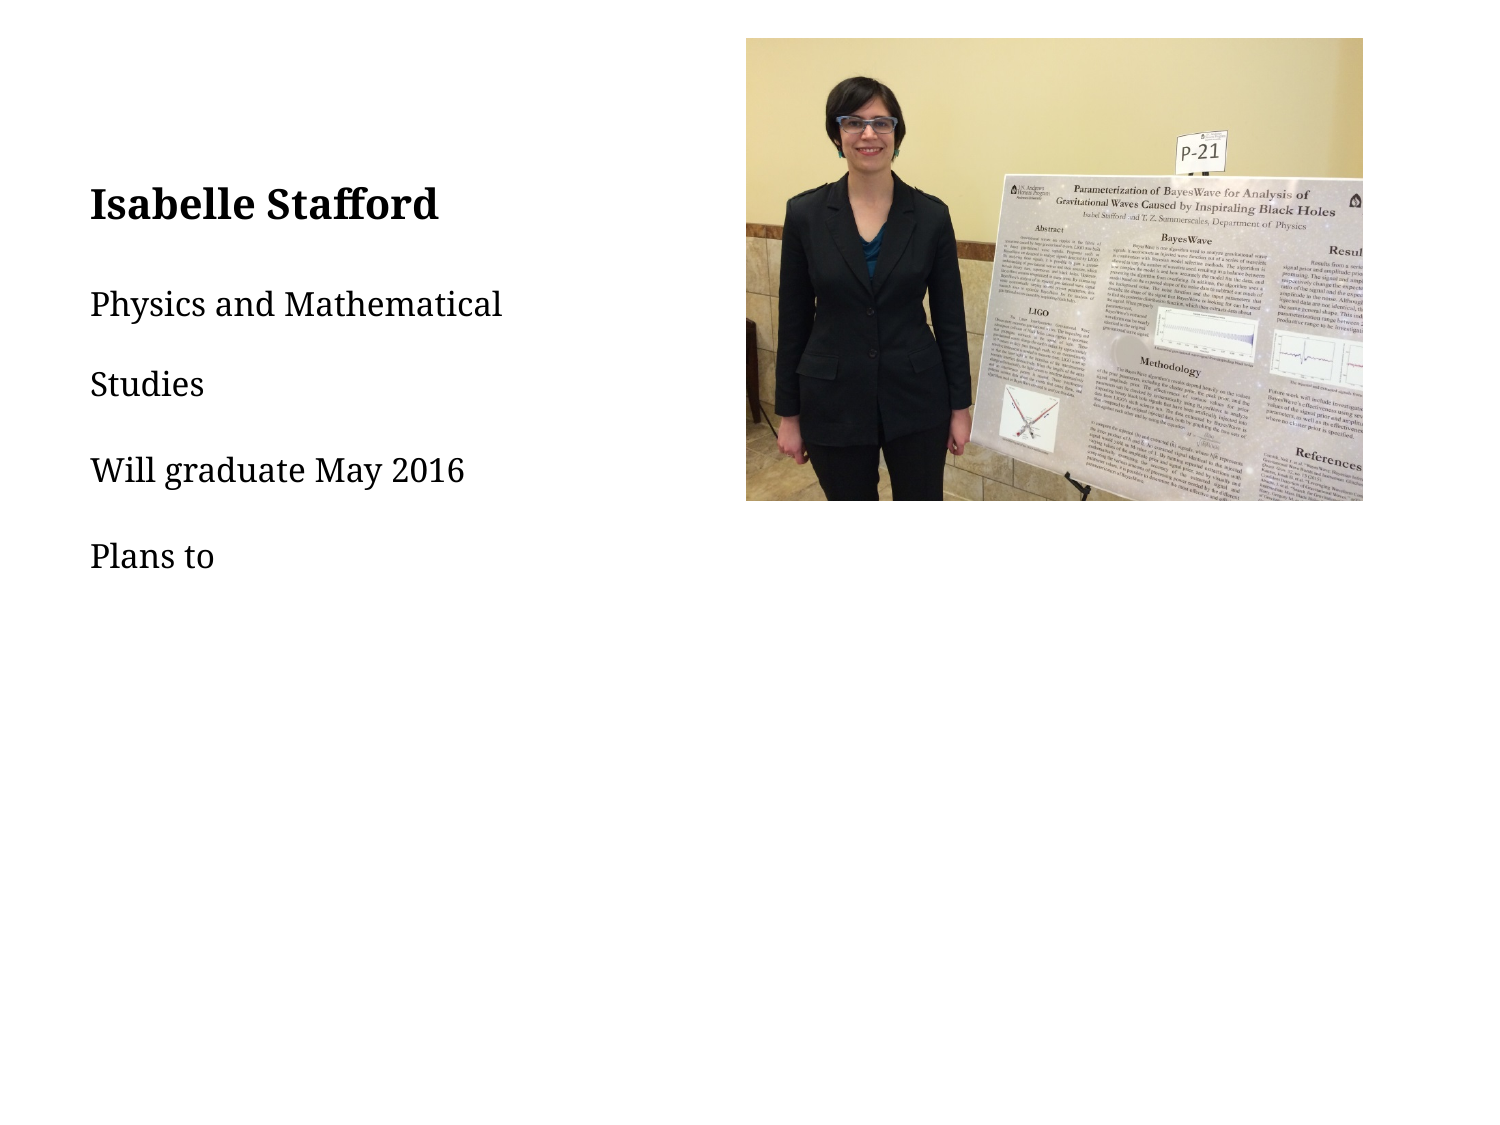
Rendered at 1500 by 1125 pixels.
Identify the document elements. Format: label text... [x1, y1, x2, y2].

list Physics and Mathematical Studies Will graduate May 2016 Plans to [75, 235, 569, 1005]
title Isabelle Stafford [75, 44, 569, 235]
picture [745, 38, 1364, 502]
